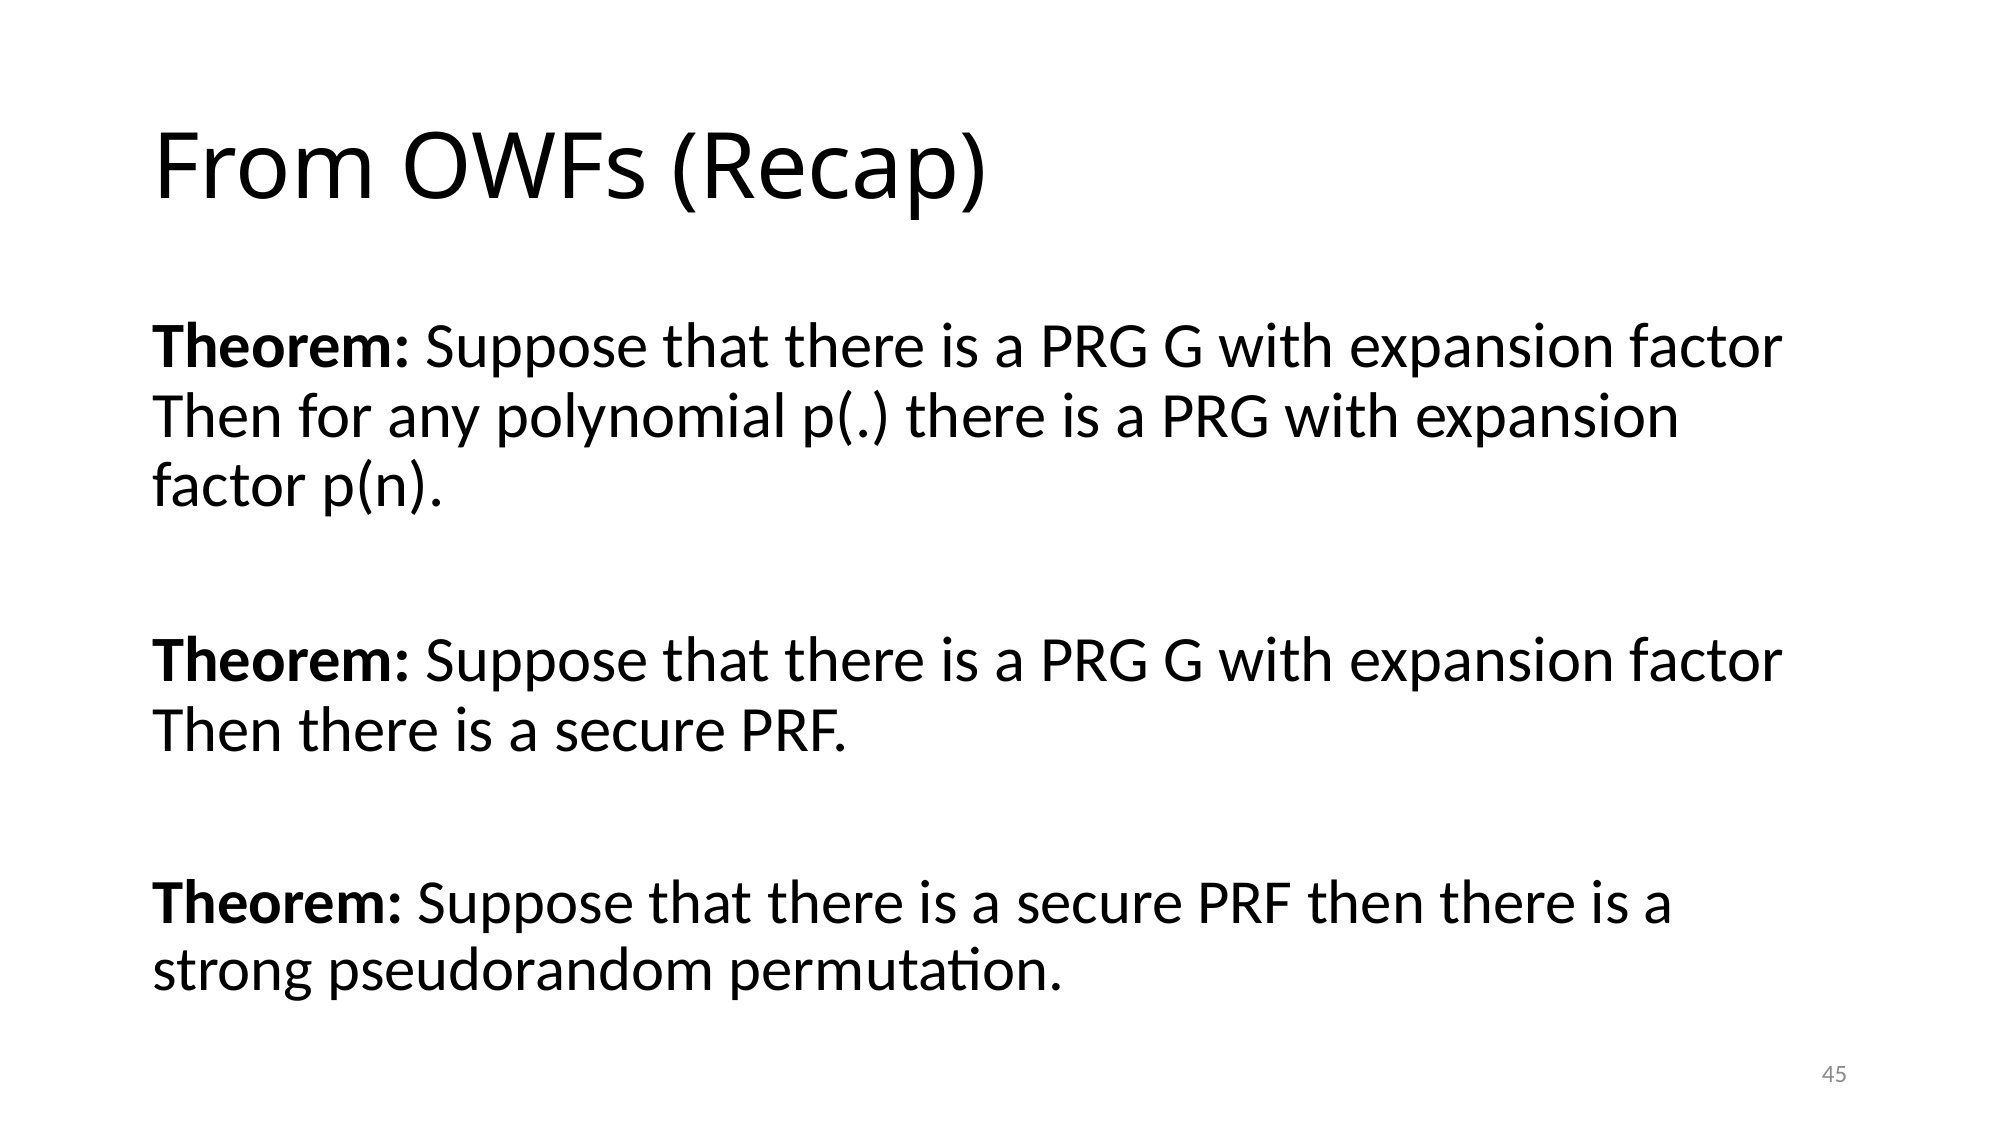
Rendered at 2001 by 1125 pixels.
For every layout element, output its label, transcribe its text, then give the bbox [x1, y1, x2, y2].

title From OWFs (Recap) [137, 59, 1863, 278]
slide_number 45 [1412, 1042, 1863, 1103]
